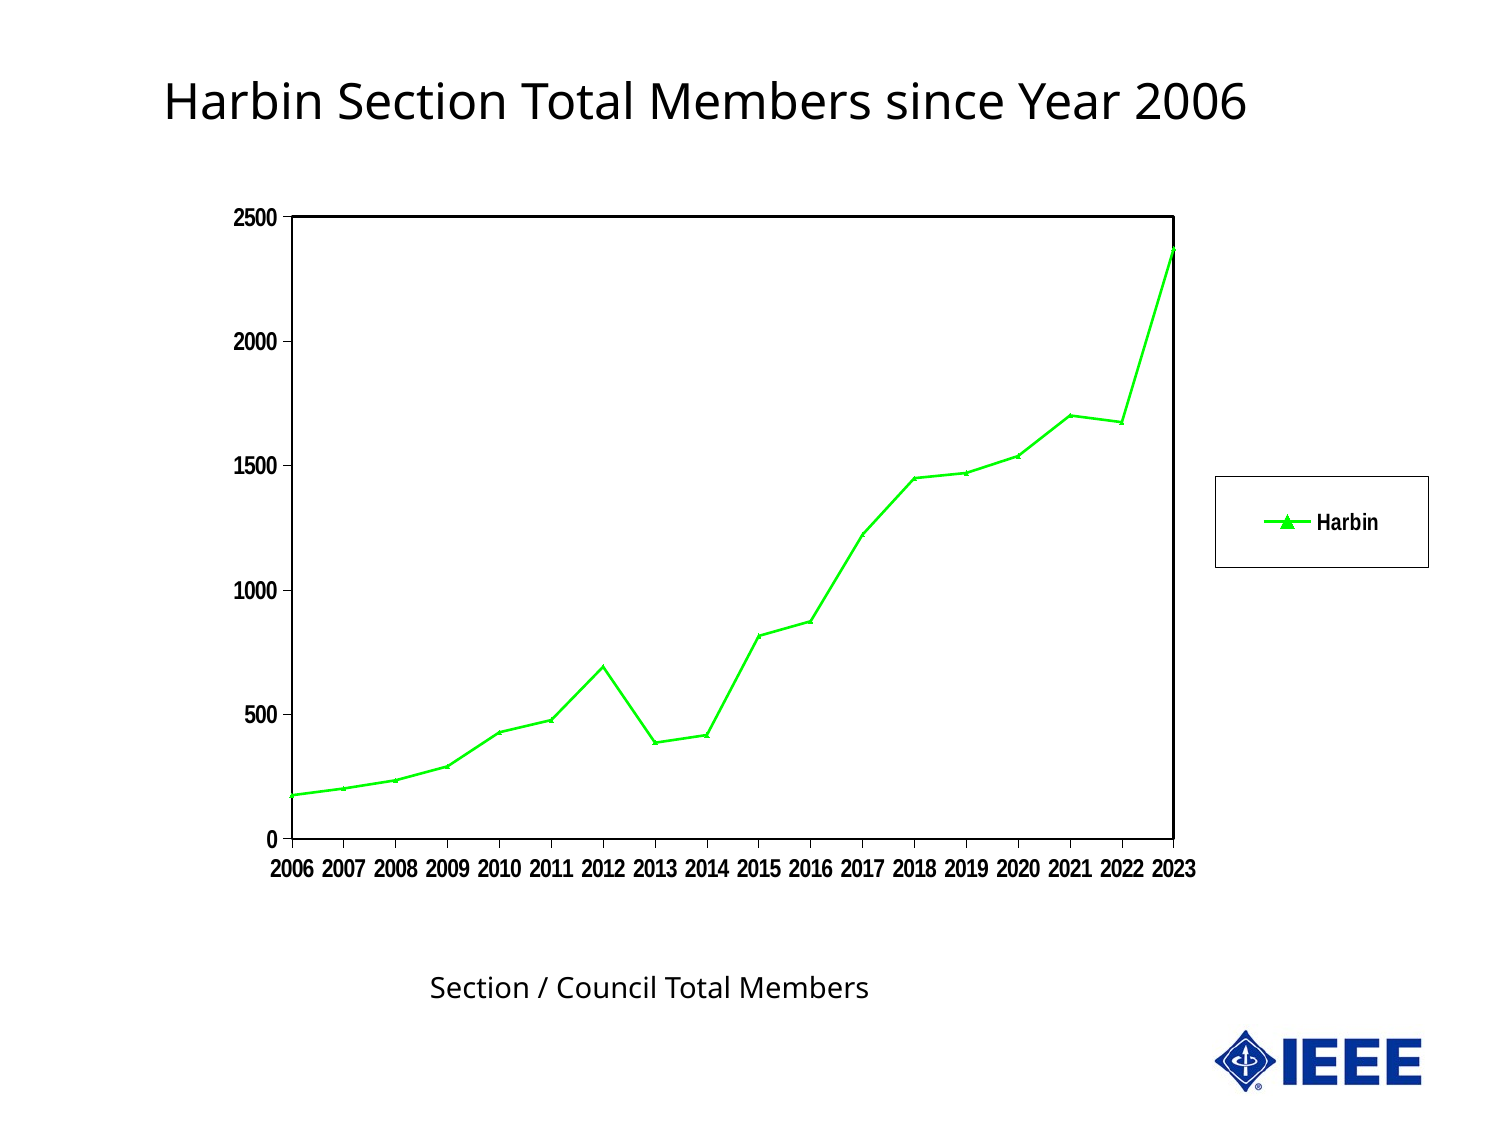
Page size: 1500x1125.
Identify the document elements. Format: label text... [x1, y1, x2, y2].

text_box Harbin Section Total Members since Year 2006 [62, 62, 1350, 138]
chart [220, 170, 1443, 928]
text_box Section / Council Total Members [237, 962, 1063, 1013]
picture [1212, 1024, 1425, 1096]
